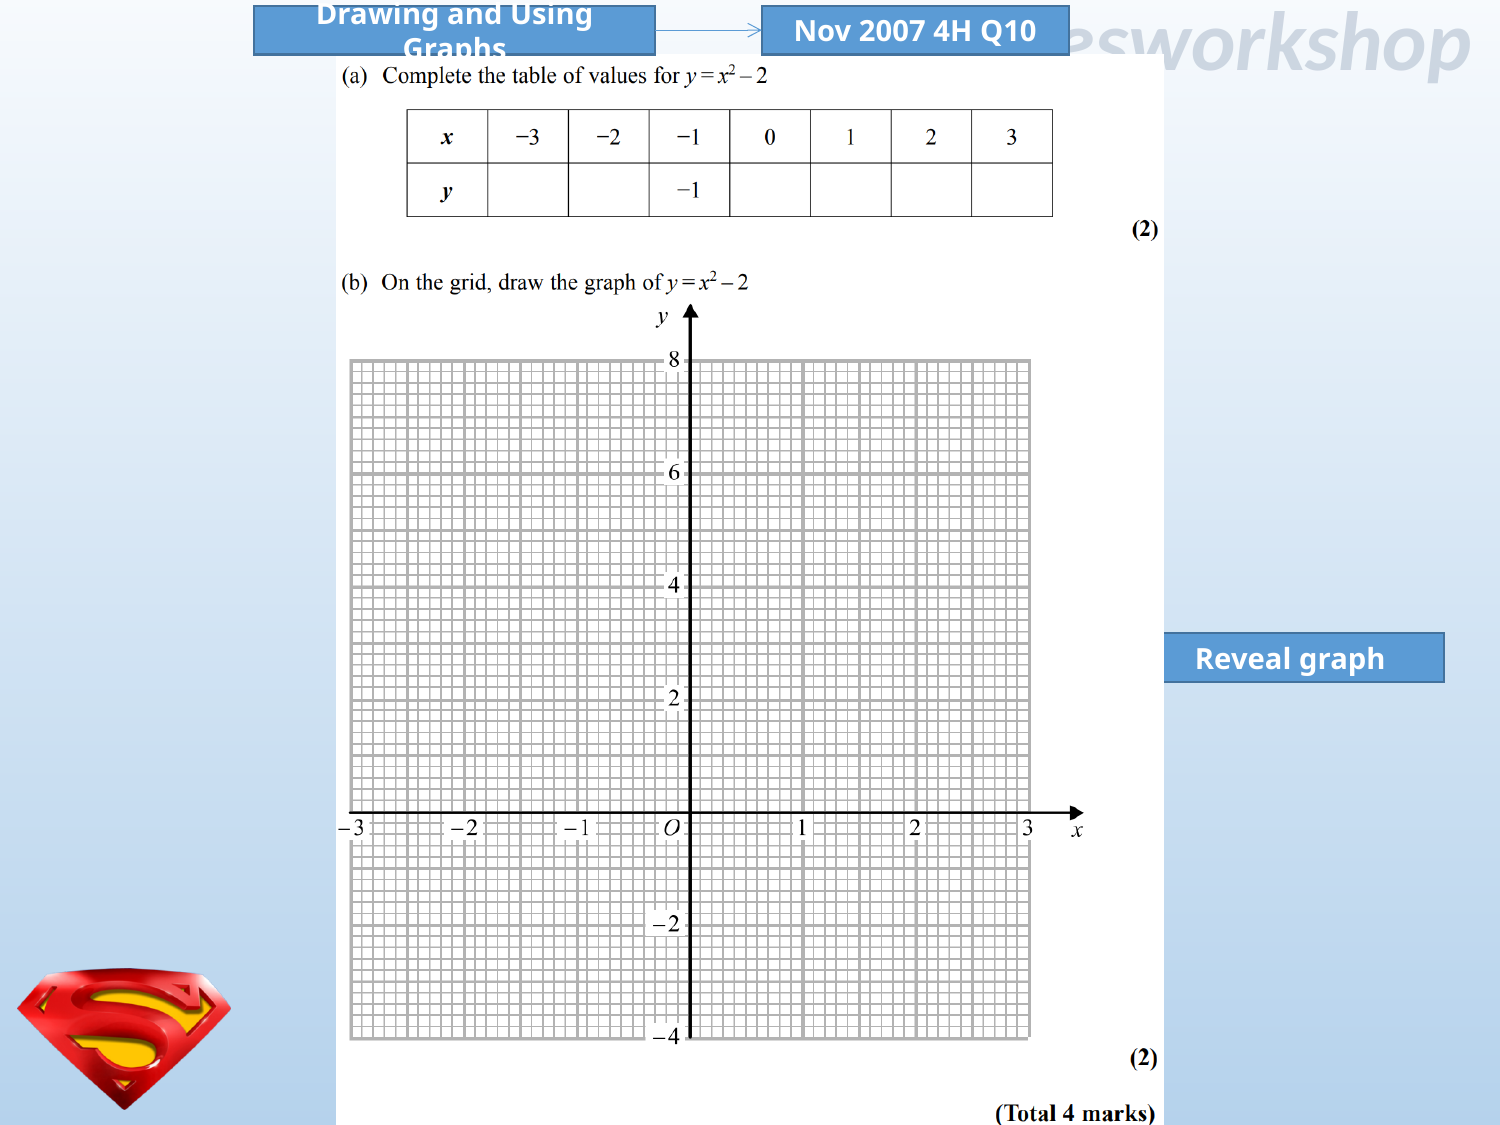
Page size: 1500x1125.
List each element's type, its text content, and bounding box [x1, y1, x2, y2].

text_box Drawing and Using Graphs [253, 5, 656, 56]
text_box Reveal graph [1164, 632, 1445, 683]
text_box Nov 2007 4H Q10 [761, 5, 1070, 54]
picture [17, 968, 231, 1110]
picture [336, 54, 1164, 1125]
